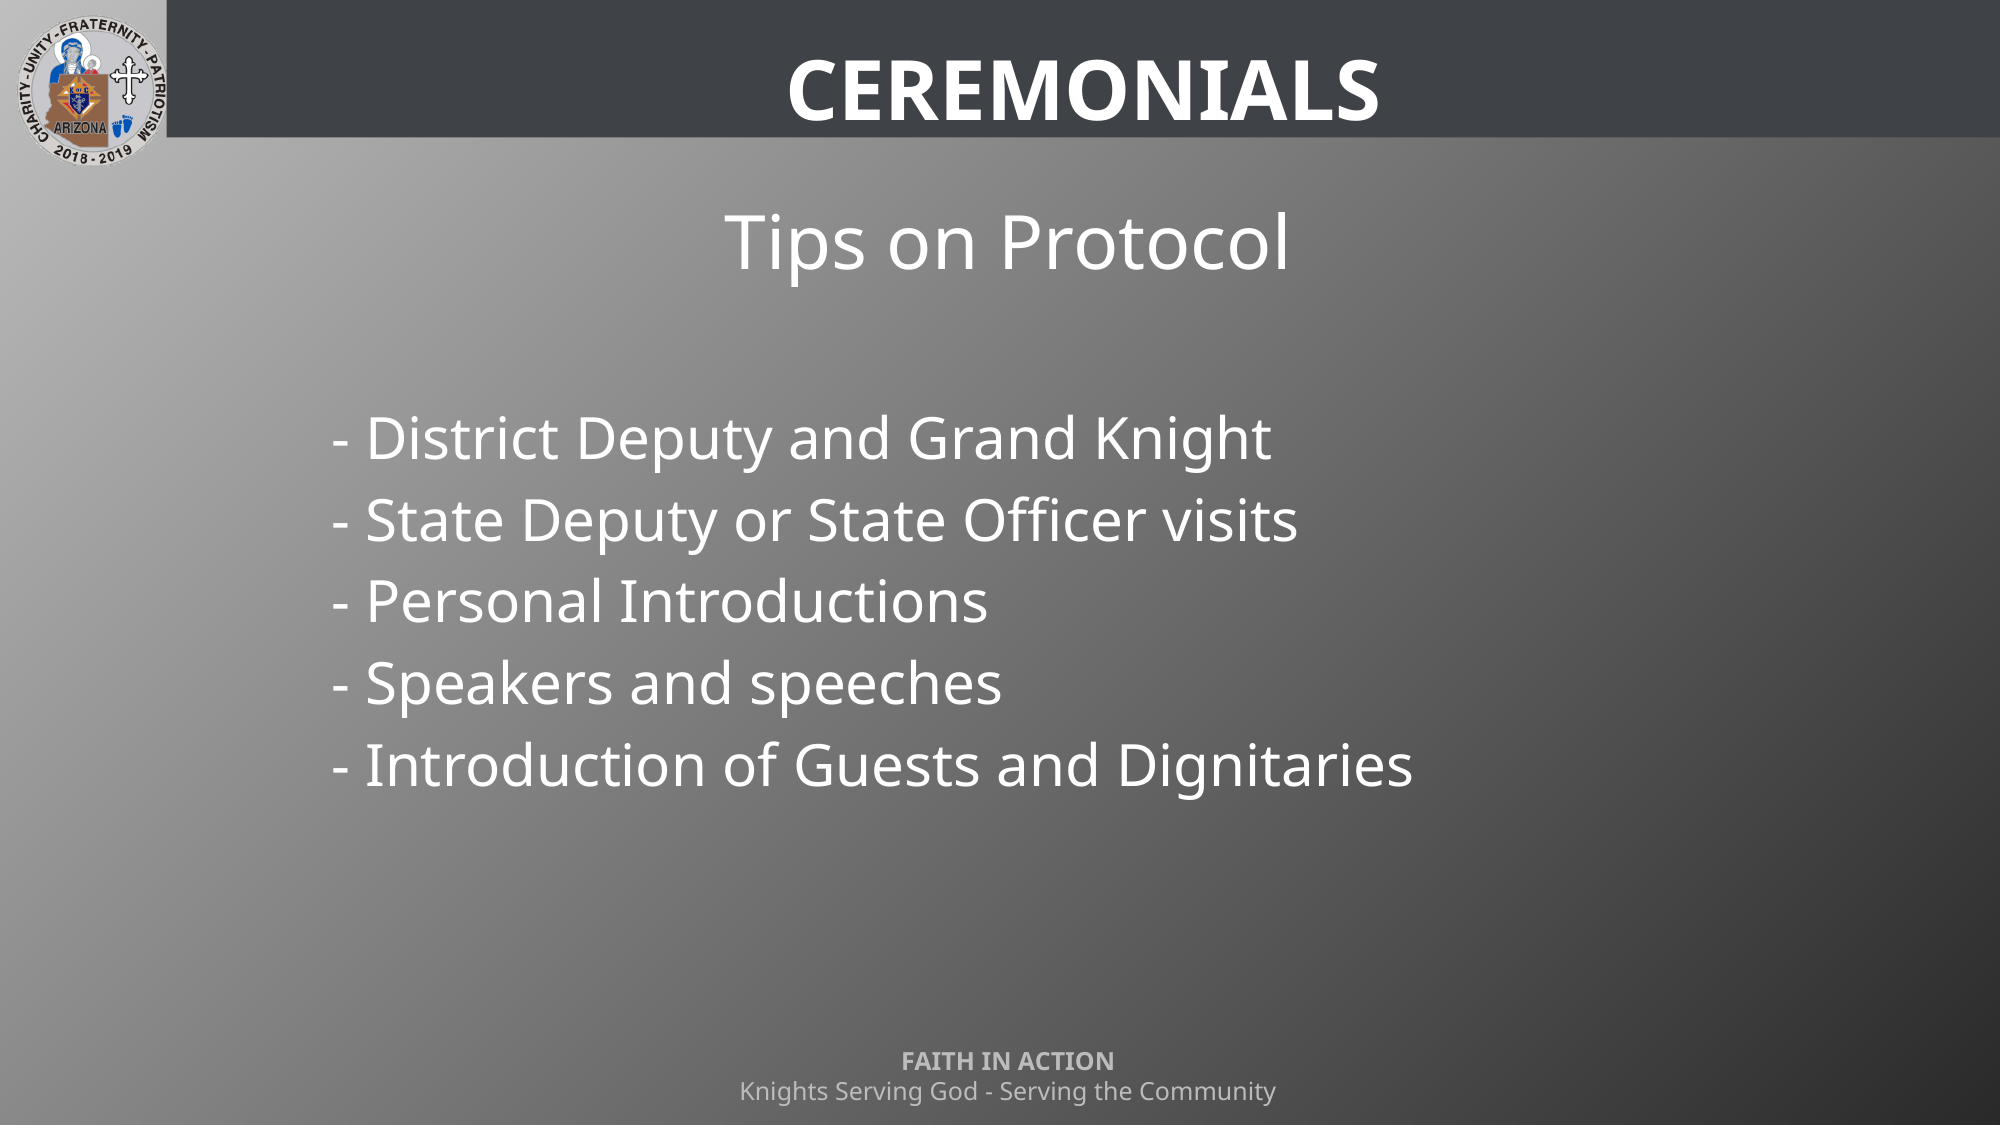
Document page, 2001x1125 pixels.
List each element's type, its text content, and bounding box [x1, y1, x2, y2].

title Ceremonials [166, 0, 2000, 138]
picture [0, 2, 188, 186]
subtitle Tips on Protocol - District Deputy and Grand Knight - State Deputy or State Officer visits - Personal Introductions - Speakers and speeches - Introduction of Guests and Dignitaries [166, 187, 1850, 1050]
footer FAITH IN ACTION Knights Serving God - Serving the Community [583, 1052, 1434, 1113]
